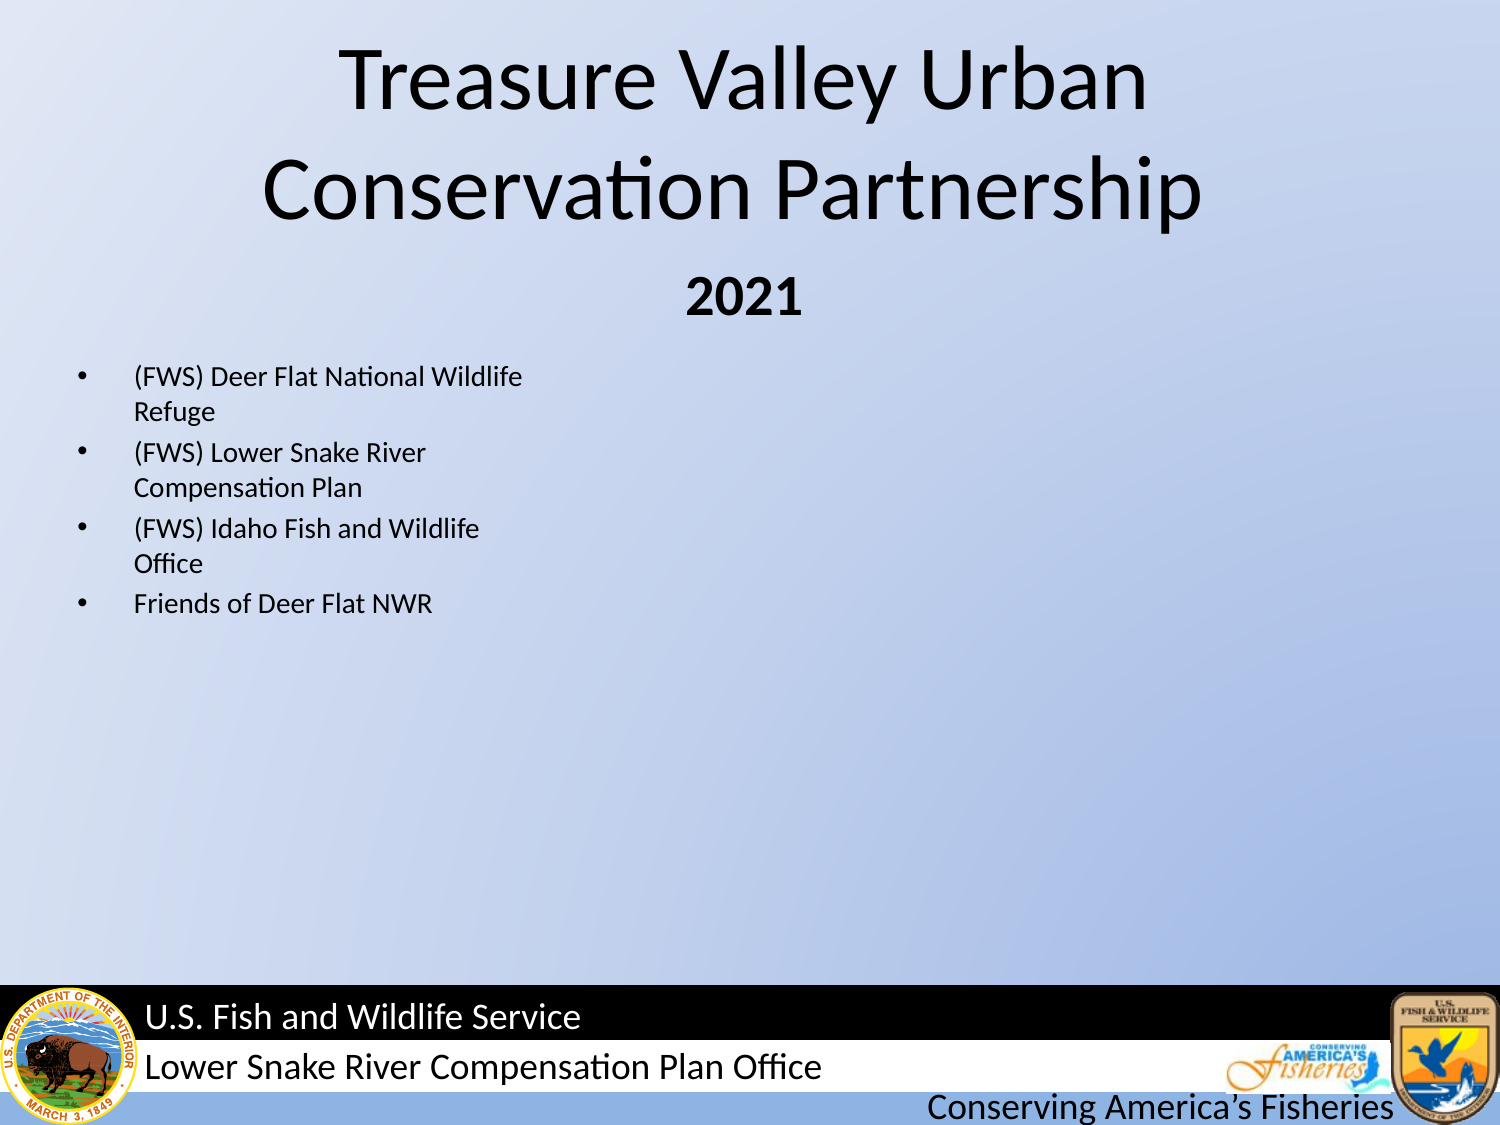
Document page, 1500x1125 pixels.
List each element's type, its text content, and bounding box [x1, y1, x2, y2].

title Treasure Valley Urban Conservation Partnership [69, 62, 1420, 193]
list (FWS) Deer Flat National Wildlife Refuge (FWS) Lower Snake River Compensation Plan (FWS) Idaho Fish and Wildlife Office Friends of Deer Flat NWR [62, 350, 1438, 965]
picture [0, 0, 1500, 985]
text_box 2021 [663, 249, 826, 335]
picture [1226, 992, 1500, 1125]
